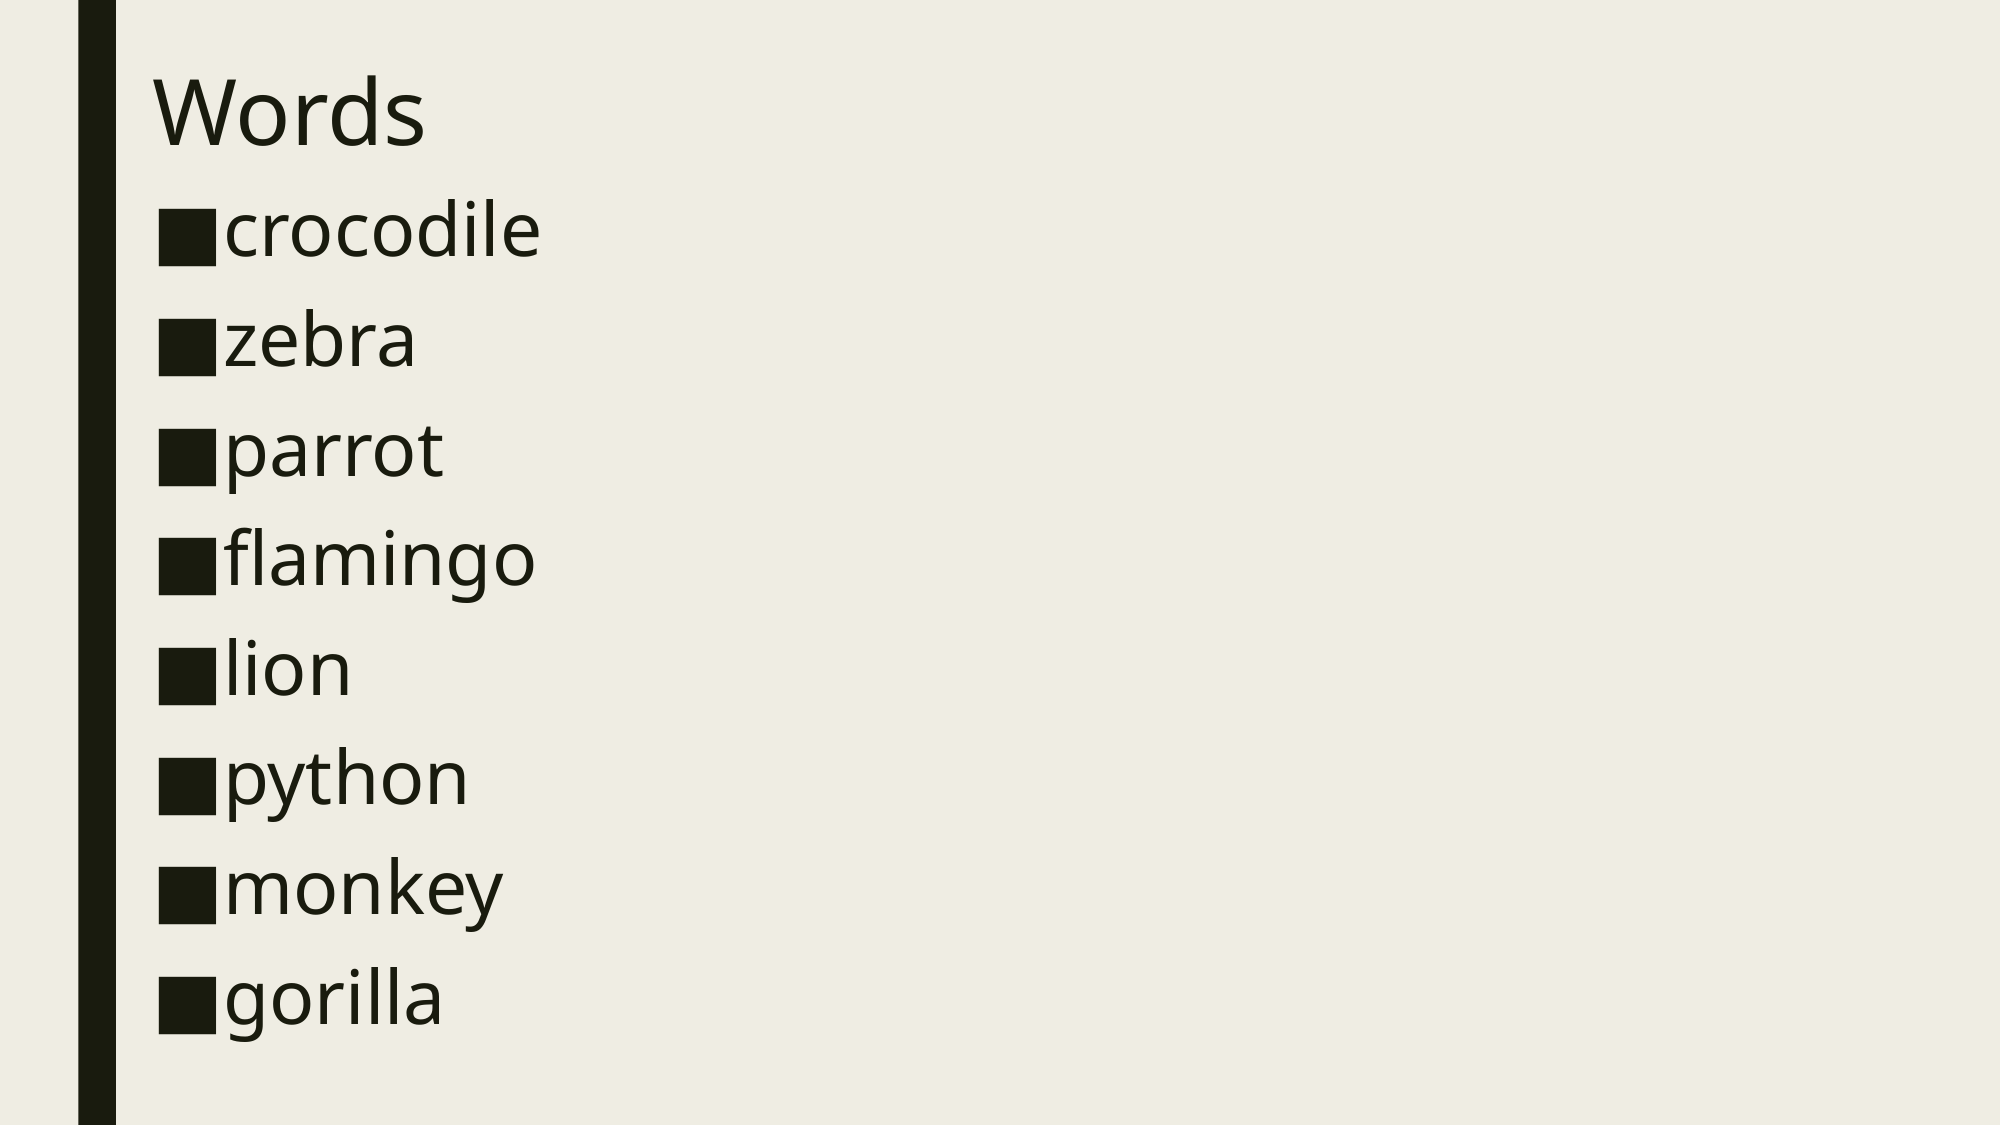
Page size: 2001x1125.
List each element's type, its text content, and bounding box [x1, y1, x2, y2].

title Words [137, 59, 1863, 181]
list crocodile zebra parrot flamingo lion python monkey gorilla [137, 181, 1863, 1079]
